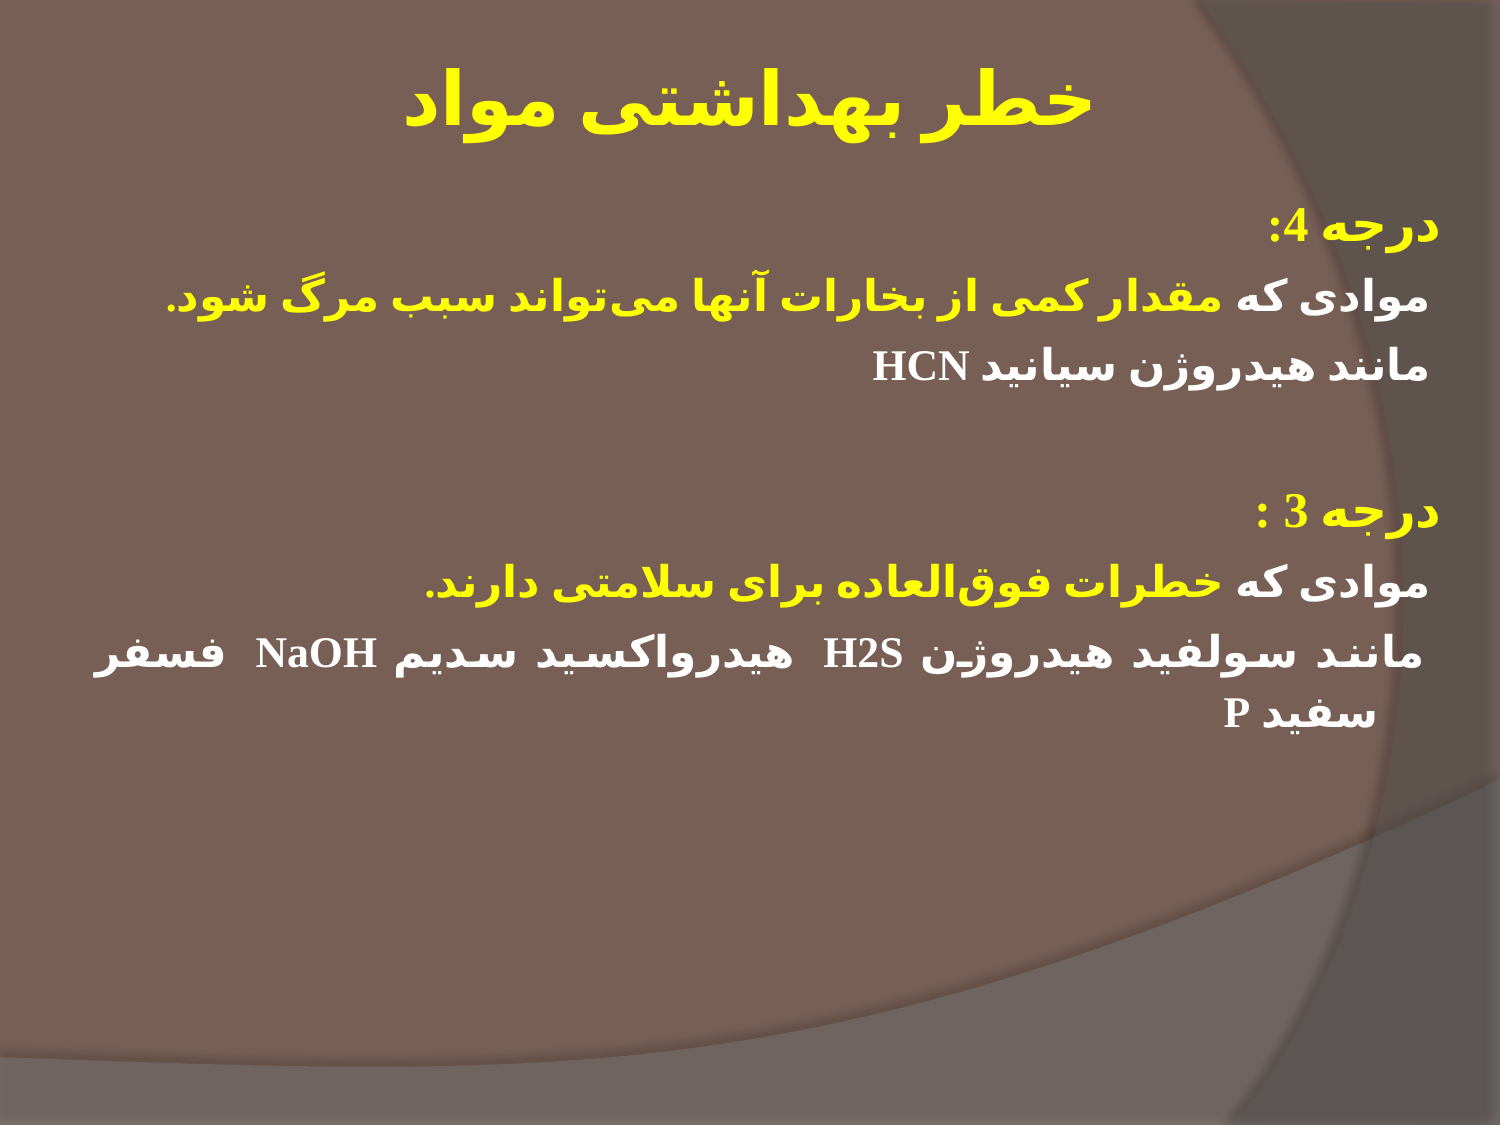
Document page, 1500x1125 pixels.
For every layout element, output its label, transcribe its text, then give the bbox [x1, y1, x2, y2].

title خطر بهداشتی مواد [75, 24, 1425, 167]
list درجه 4: موادی كه مقدار كمی از بخارات آنها می‌تواند سبب مرگ شود. مانند هیدروژن سیانید HCN درجه 3 : موادی كه خطرات فوق‌العاده برای سلامتی دارند. مانند سولفید هیدروژن H2S هیدرواكسید سدیم NaOH فسفر سفید P [75, 174, 1463, 1063]
